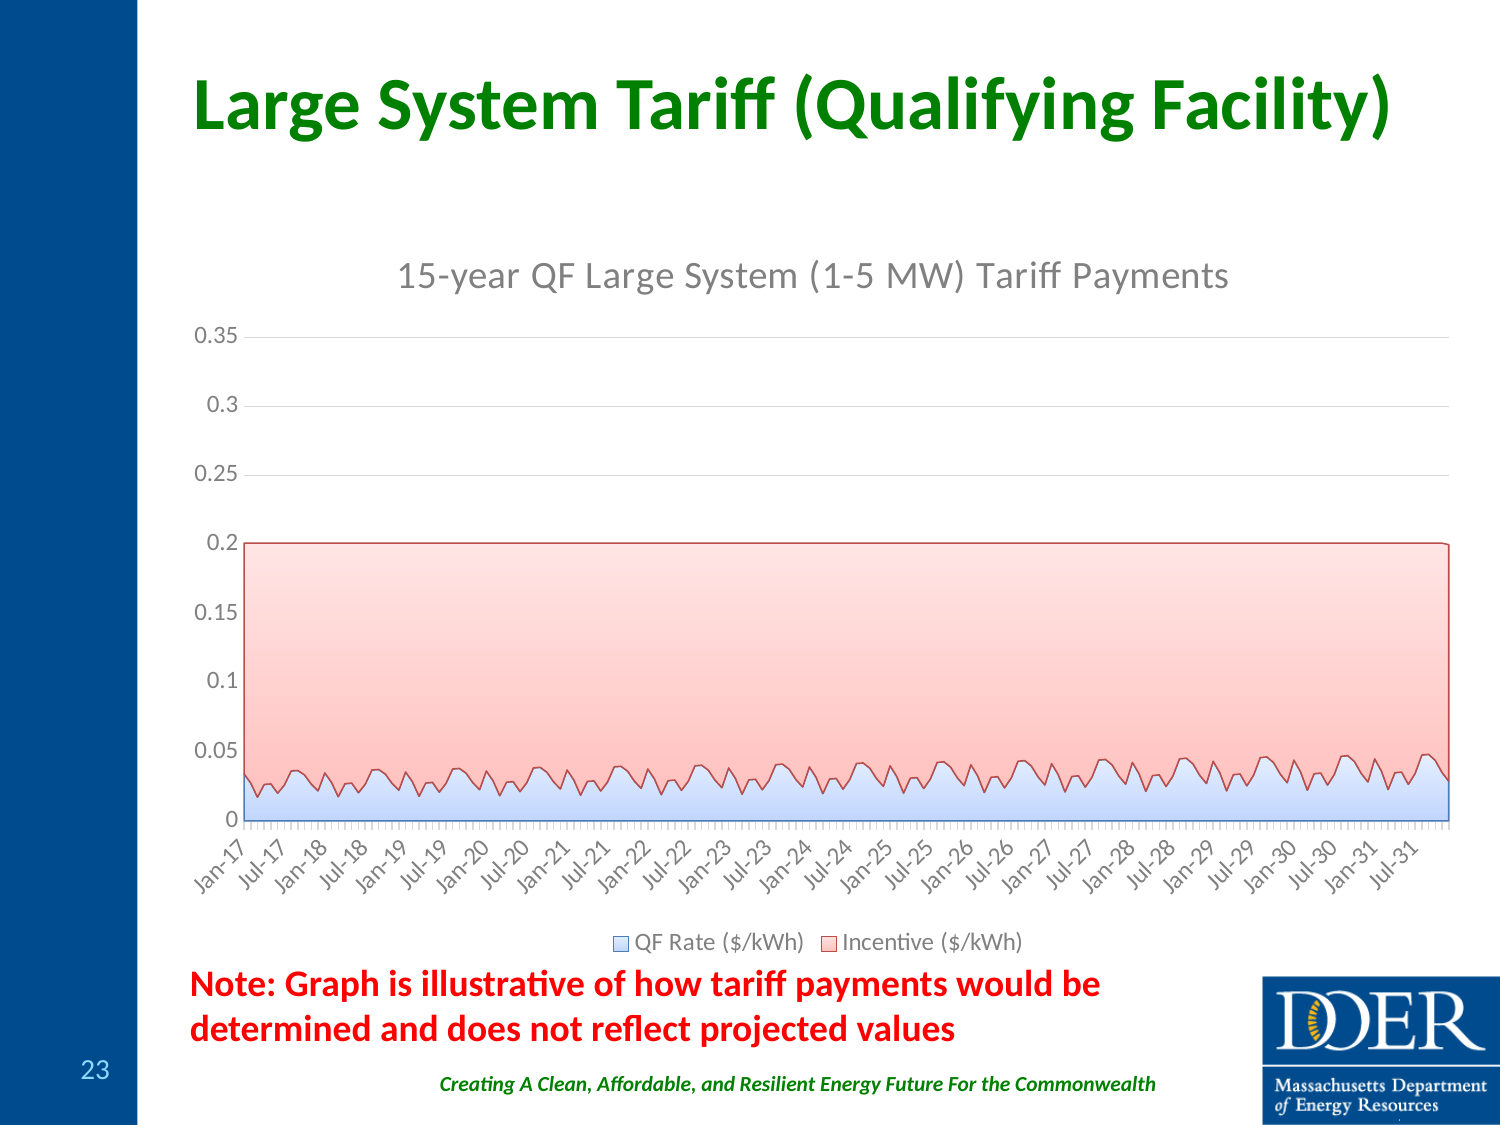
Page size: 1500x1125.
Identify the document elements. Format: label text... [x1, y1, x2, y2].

slide_number 23 [24, 1037, 125, 1098]
title Large System Tariff (Qualifying Facility) [162, 37, 1425, 163]
picture [1262, 976, 1500, 1125]
text_box Note: Graph is illustrative of how tariff payments would be determined and does not reflect projected values [174, 971, 1264, 1057]
chart [162, 224, 1476, 963]
